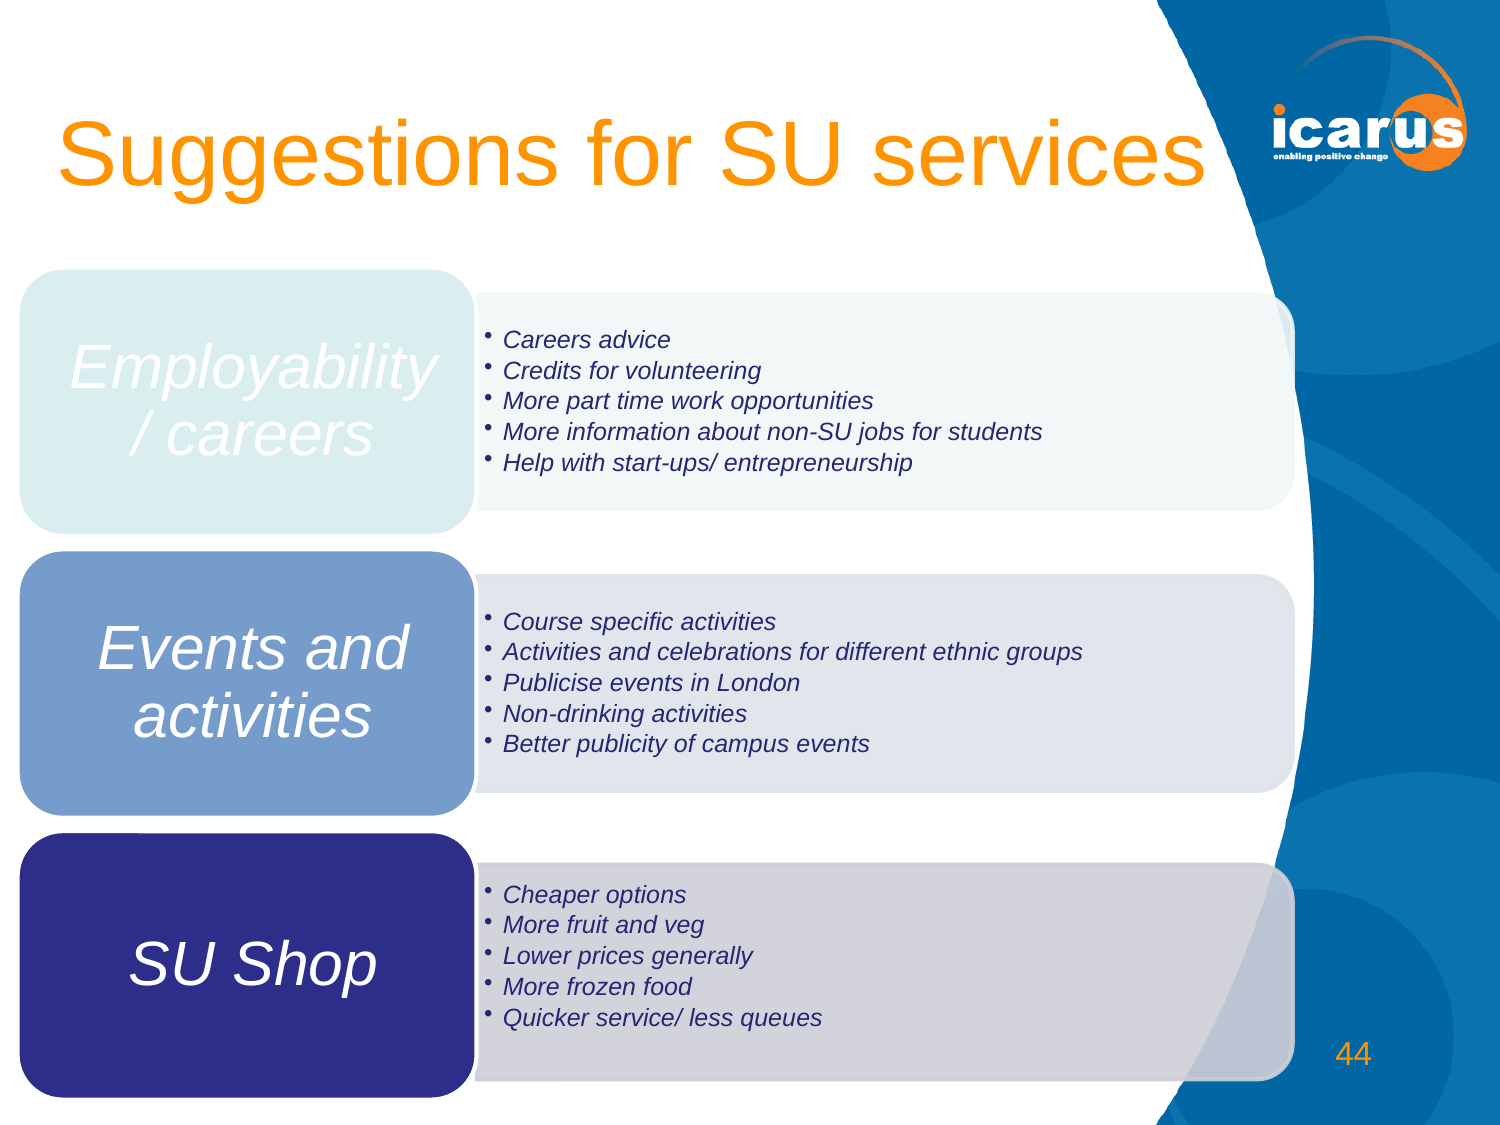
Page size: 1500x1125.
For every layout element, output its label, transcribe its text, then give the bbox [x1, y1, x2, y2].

slide_number 44 [1297, 1024, 1388, 1101]
picture [0, 0, 1500, 1125]
title Suggestions for SU services [41, 54, 1317, 243]
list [17, 266, 1293, 1101]
